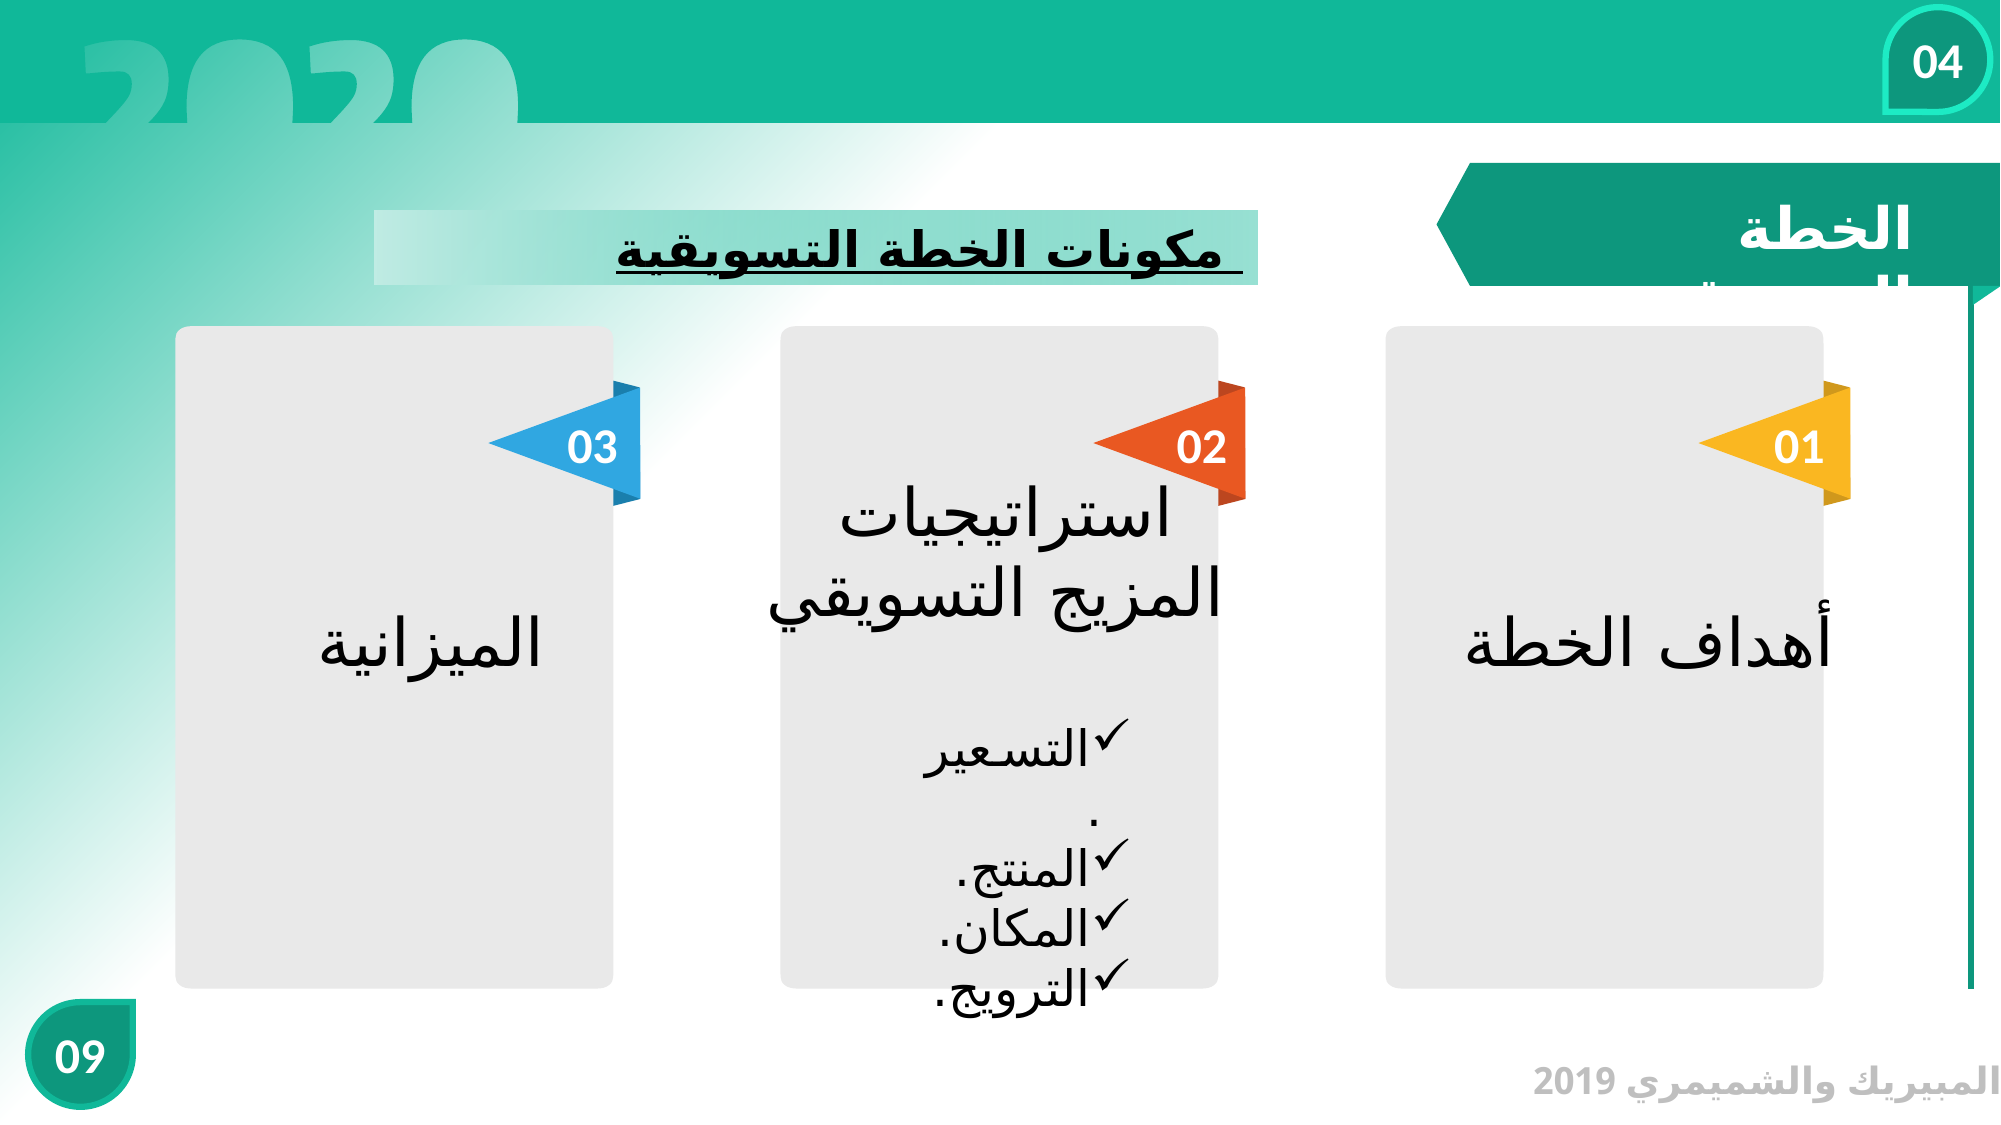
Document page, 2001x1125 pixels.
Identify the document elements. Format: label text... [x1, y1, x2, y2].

text_box مكونات الخطة التسويقية [374, 210, 1258, 285]
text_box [175, 326, 1851, 989]
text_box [1885, 7, 1991, 112]
text_box © المبيريك والشميمري 2019 [1508, 1049, 2000, 1110]
text_box التسعير. المنتج. المكان. الترويج. [911, 989, 1147, 1024]
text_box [1436, 162, 2000, 305]
text_box [0, 0, 2000, 124]
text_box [28, 1002, 133, 1107]
